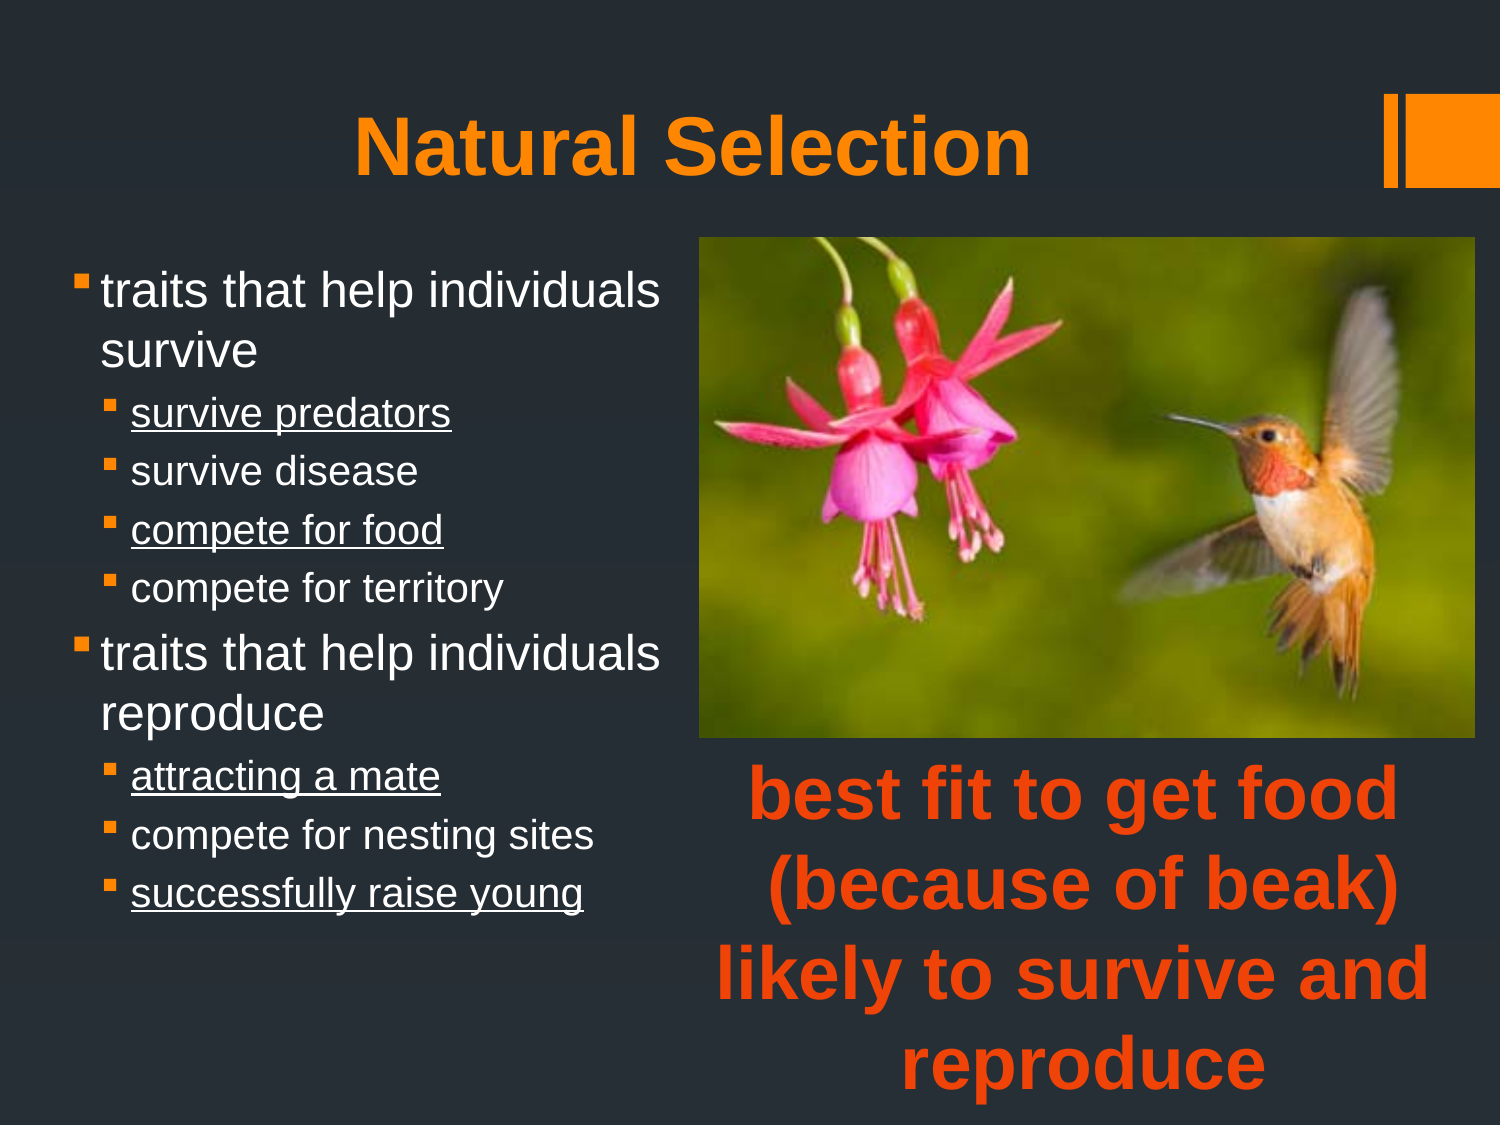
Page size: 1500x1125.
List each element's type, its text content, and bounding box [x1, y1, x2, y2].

title Natural Selection [24, 37, 1363, 201]
list traits that help individuals survive survive predators survive disease compete for food compete for territory traits that help individuals reproduce attracting a mate compete for nesting sites successfully raise young [2, 249, 700, 1088]
picture [699, 236, 1476, 739]
text_box best fit to get food (because of beak) likely to survive and reproduce [700, 748, 1468, 1113]
